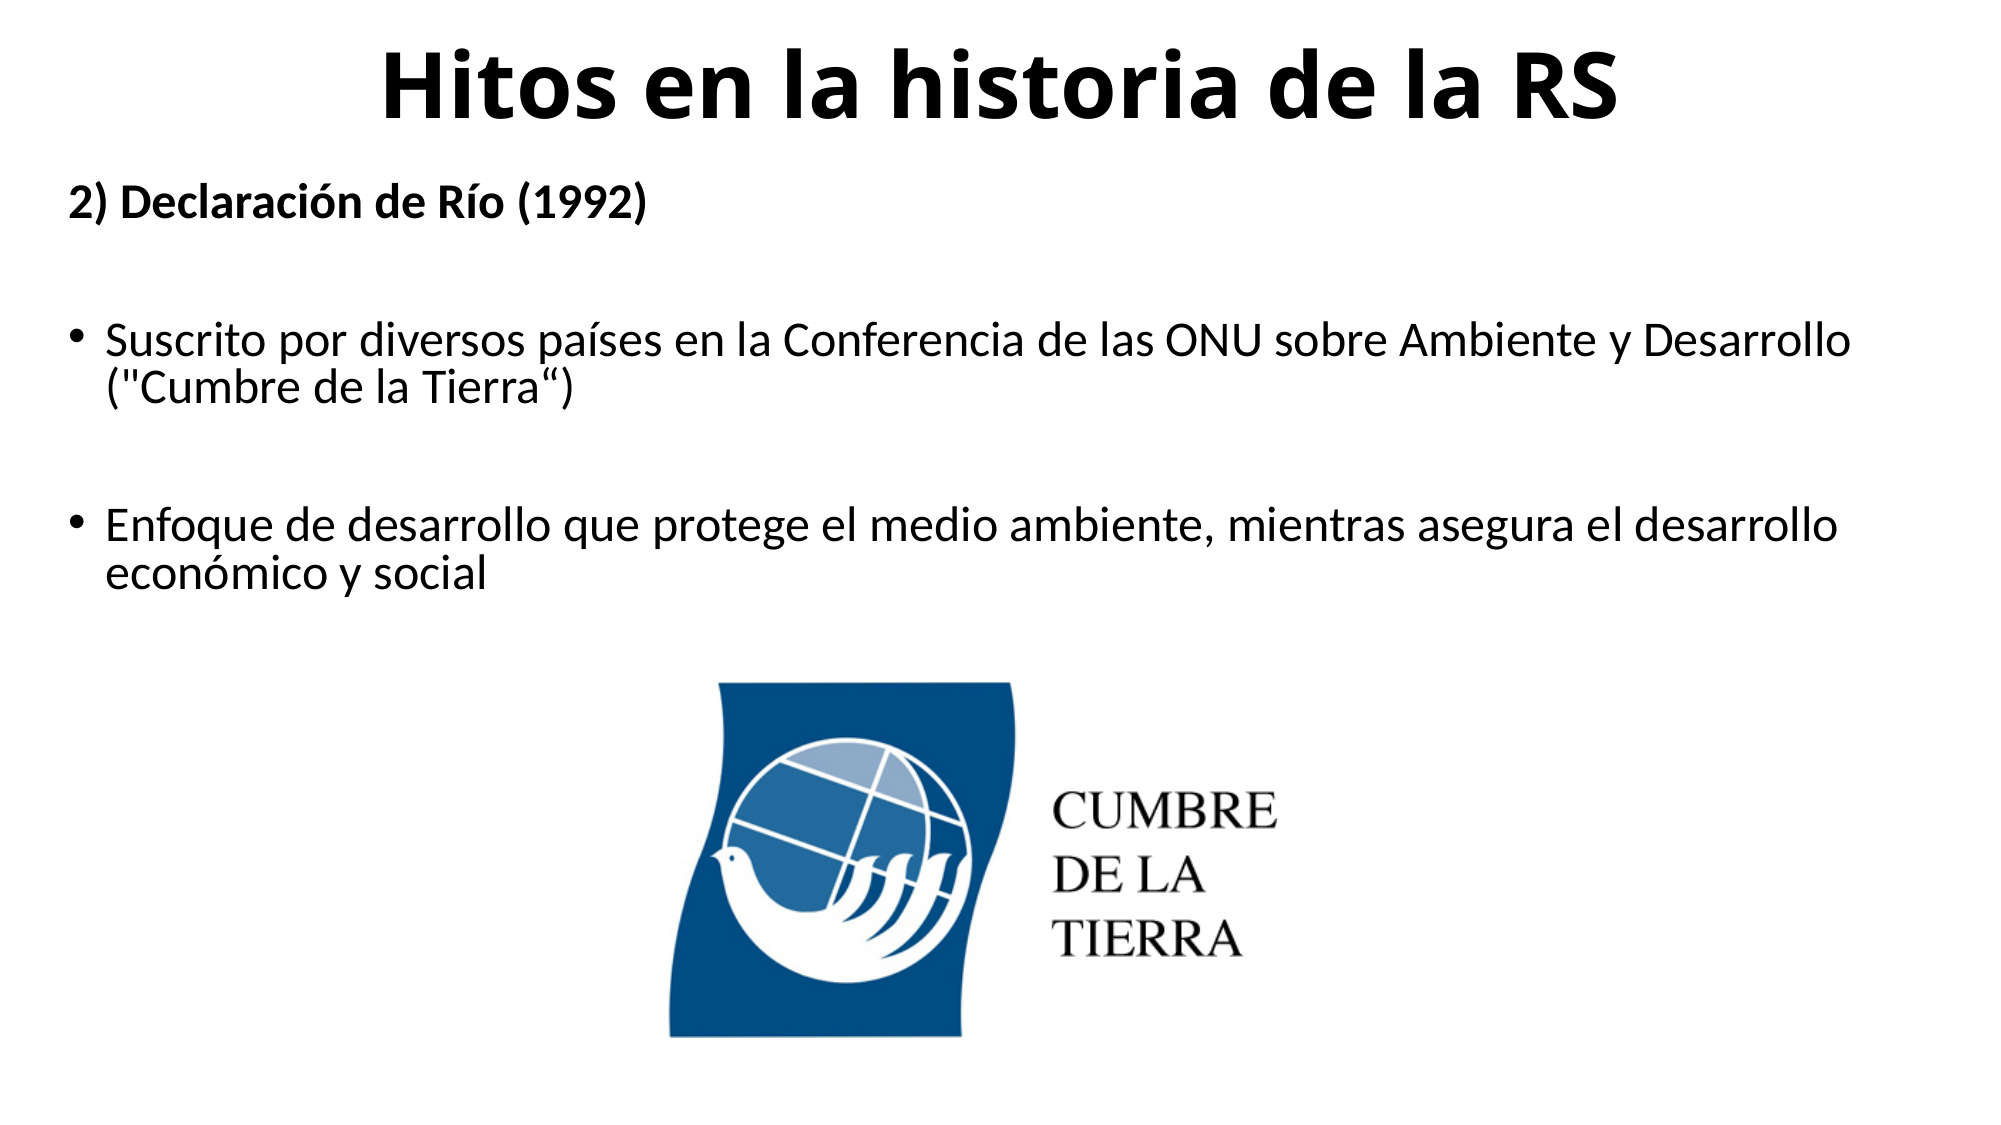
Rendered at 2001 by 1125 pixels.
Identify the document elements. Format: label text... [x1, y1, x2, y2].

title Hitos en la historia de la RS [324, 31, 1675, 147]
picture [568, 682, 1408, 1038]
list 2) Declaración de Río (1992) Suscrito por diversos países en la Conferencia de las ONU sobre Ambiente y Desarrollo ("Cumbre de la Tierra“) Enfoque de desarrollo que protege el medio ambiente, mientras asegura el desarrollo económico y social [53, 172, 1950, 954]
